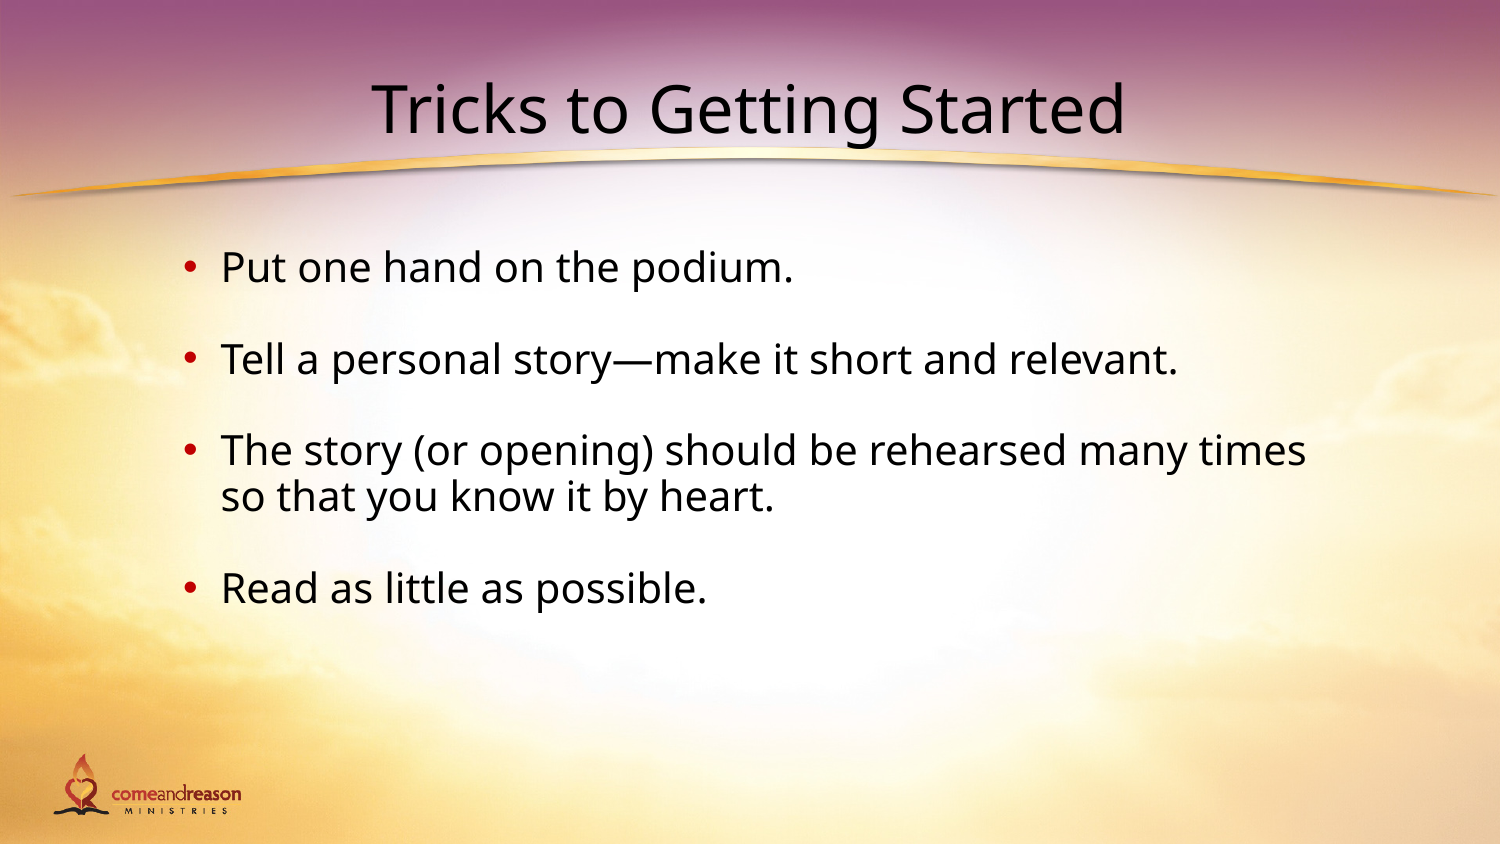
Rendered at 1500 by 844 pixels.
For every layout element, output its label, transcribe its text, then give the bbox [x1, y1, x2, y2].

title Tricks to Getting Started [75, 27, 1425, 155]
picture [0, 0, 1500, 844]
list Put one hand on the podium. Tell a personal story—make it short and relevant. The story (or opening) should be rehearsed many times so that you know it by heart. Read as little as possible. [168, 237, 1425, 774]
